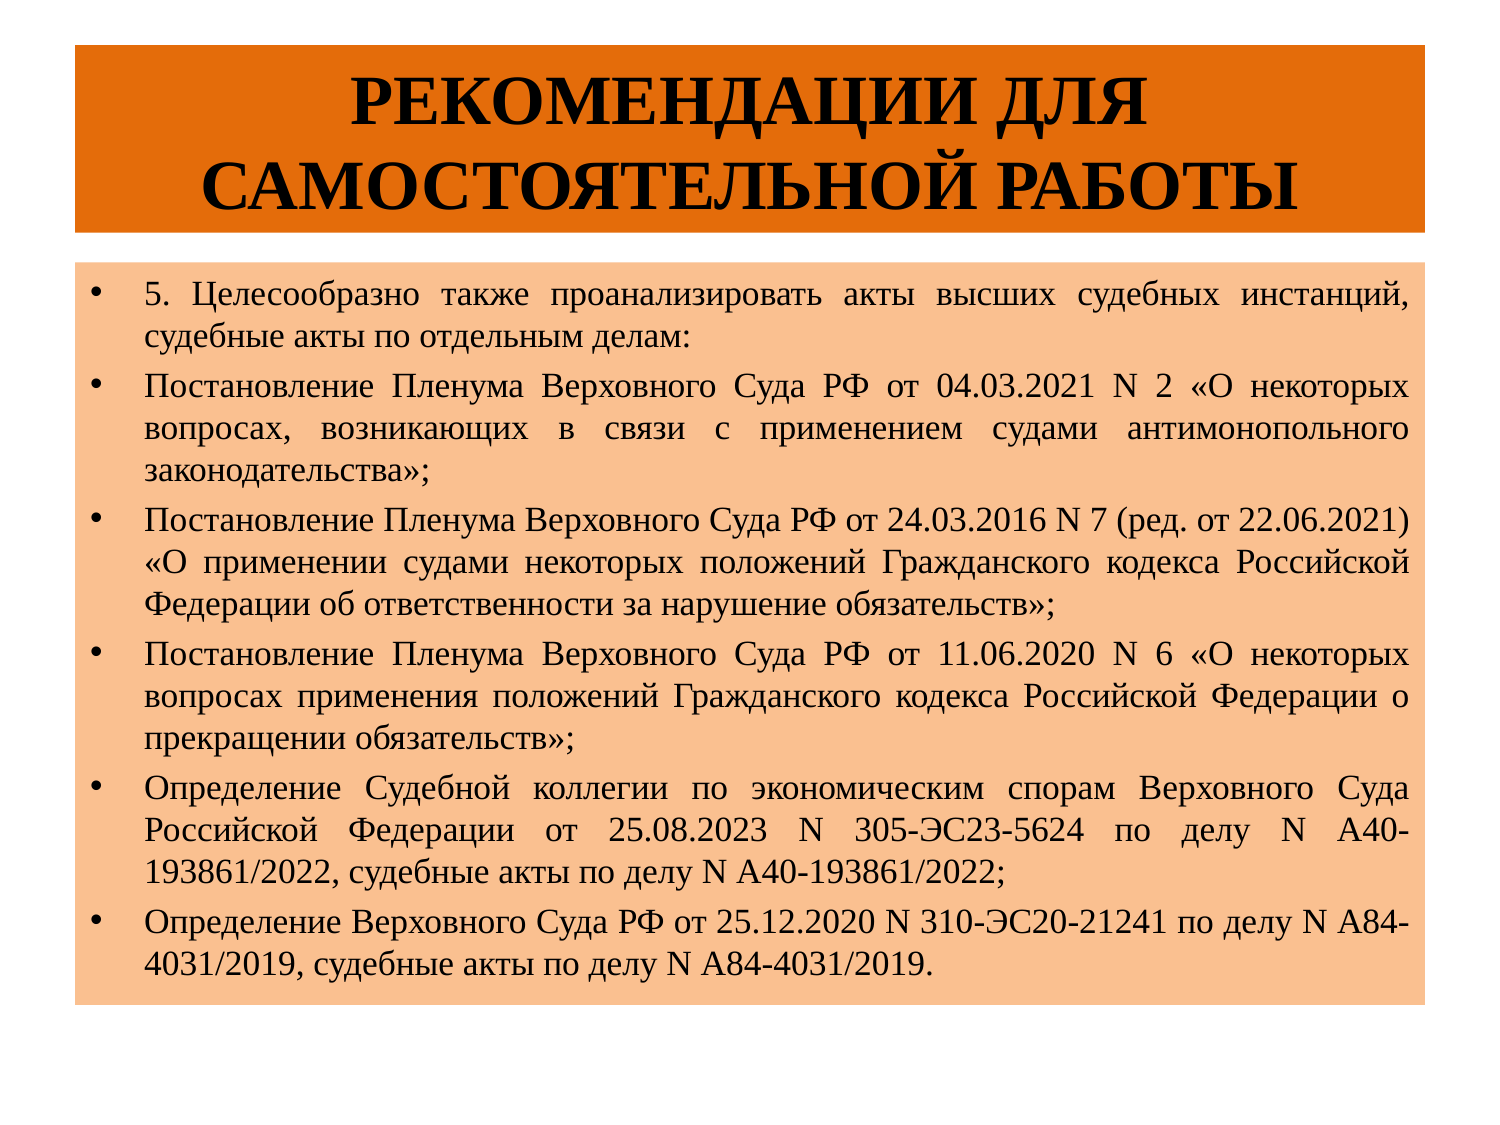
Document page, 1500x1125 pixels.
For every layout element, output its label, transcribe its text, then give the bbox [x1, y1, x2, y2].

title РЕКОМЕНДАЦИИ ДЛЯ САМОСТОЯТЕЛЬНОЙ РАБОТЫ [75, 45, 1425, 233]
list 5. Целесообразно также проанализировать акты высших судебных инстанций, судебные акты по отдельным делам: Постановление Пленума Верховного Суда РФ от 04.03.2021 N 2 «О некоторых вопросах, возникающих в связи с применением судами антимонопольного законодательства»; Постановление Пленума Верховного Суда РФ от 24.03.2016 N 7 (ред. от 22.06.2021) «О применении судами некоторых положений Гражданского кодекса Российской Федерации об ответственности за нарушение обязательств»; Постановление Пленума Верховного Суда РФ от 11.06.2020 N 6 «О некоторых вопросах применения положений Гражданского кодекса Российской Федерации о прекращении обязательств»; Определение Судебной коллегии по экономическим спорам Верховного Суда Российской Федерации от 25.08.2023 N 305-ЭС23-5624 по делу N А40-193861/2022, судебные акты по делу N А40-193861/2022; Определение Верховного Суда РФ от 25.12.2020 N 310-ЭС20-21241 по делу N А84-4031/2019, судебные акты по делу N А84-4031/2019. [75, 262, 1425, 1005]
